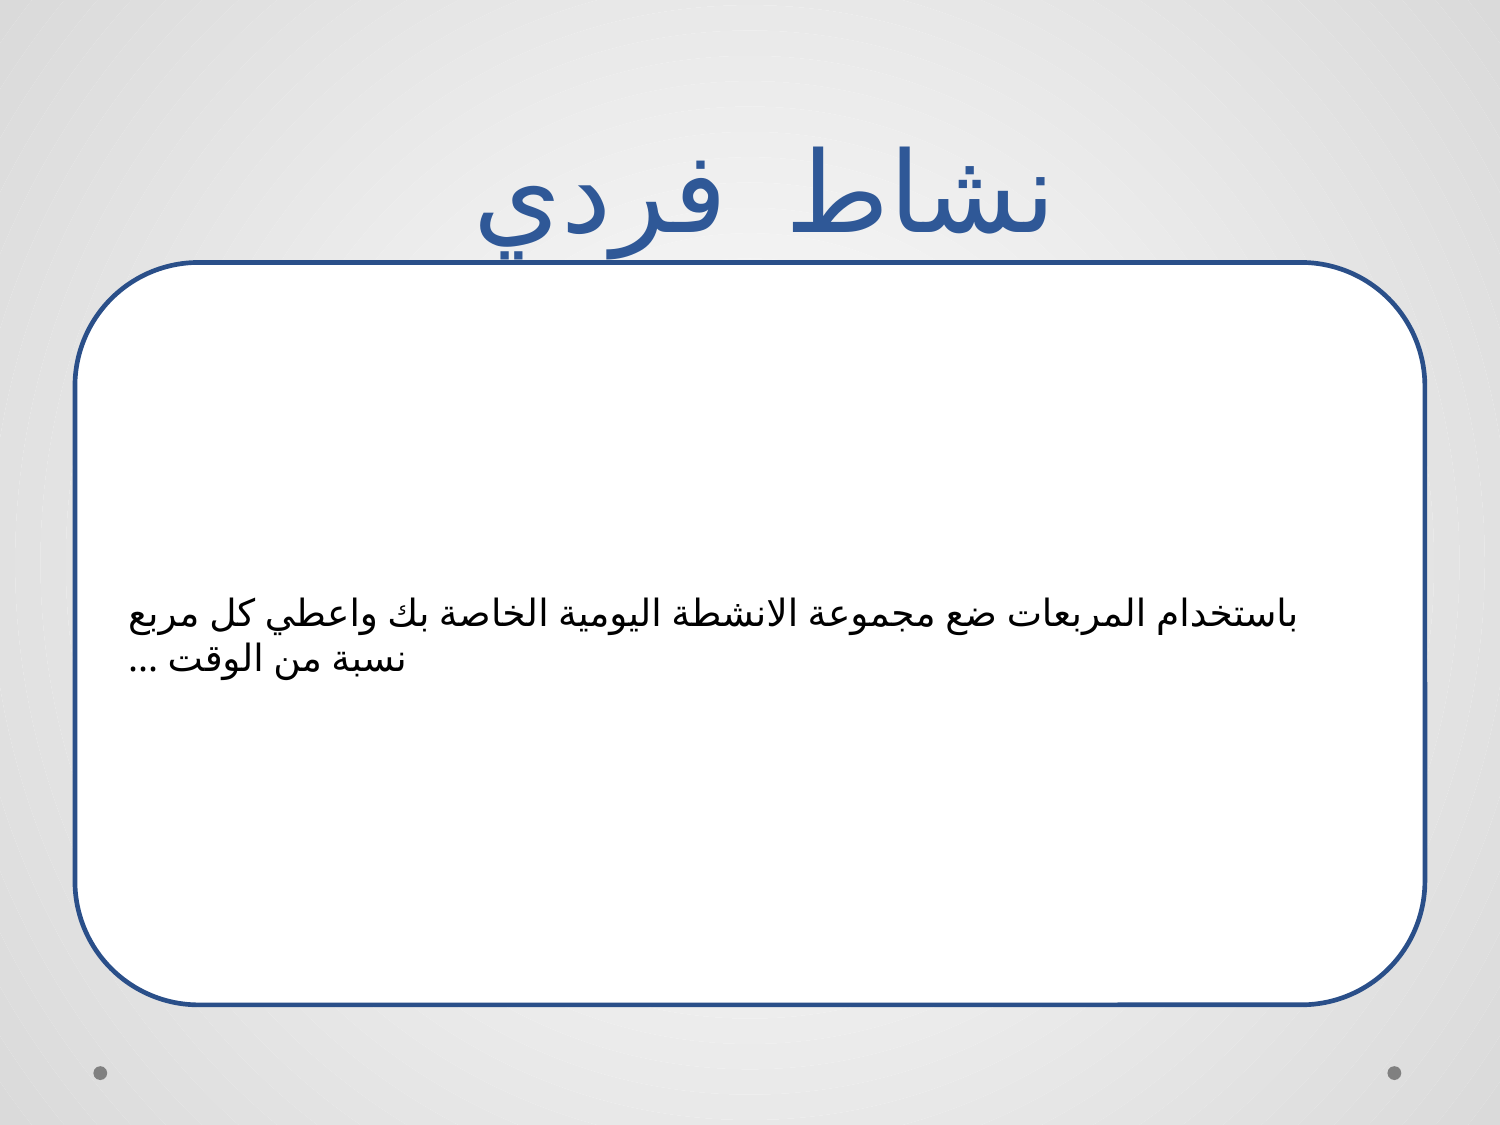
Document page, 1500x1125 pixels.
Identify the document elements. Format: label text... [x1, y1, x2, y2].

title نشاط فردي [75, 0, 1425, 261]
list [74, 262, 1426, 1006]
